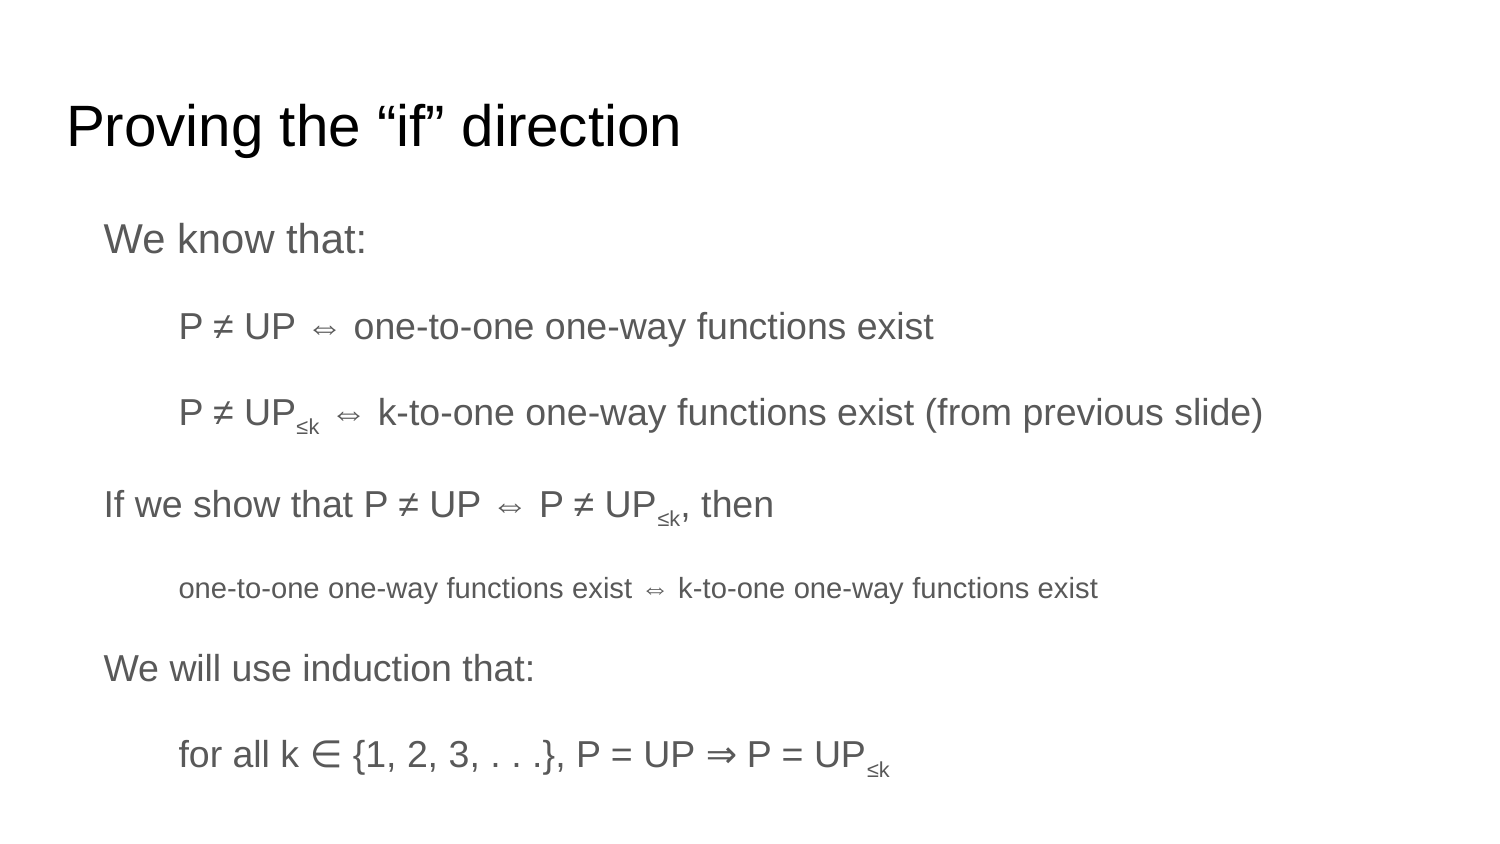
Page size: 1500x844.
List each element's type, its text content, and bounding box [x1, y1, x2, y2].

title Proving the “if” direction [51, 72, 1449, 167]
list We know that: P ≠ UP ⇔ one-to-one one-way functions exist P ≠ UP≤k ⇔ k-to-one one-way functions exist (from previous slide) If we show that P ≠ UP ⇔ P ≠ UP≤k, then one-to-one one-way functions exist ⇔ k-to-one one-way functions exist We will use induction that: for all k ∈ {1, 2, 3, . . .}, P = UP ⇒ P = UP≤k [51, 189, 1449, 750]
